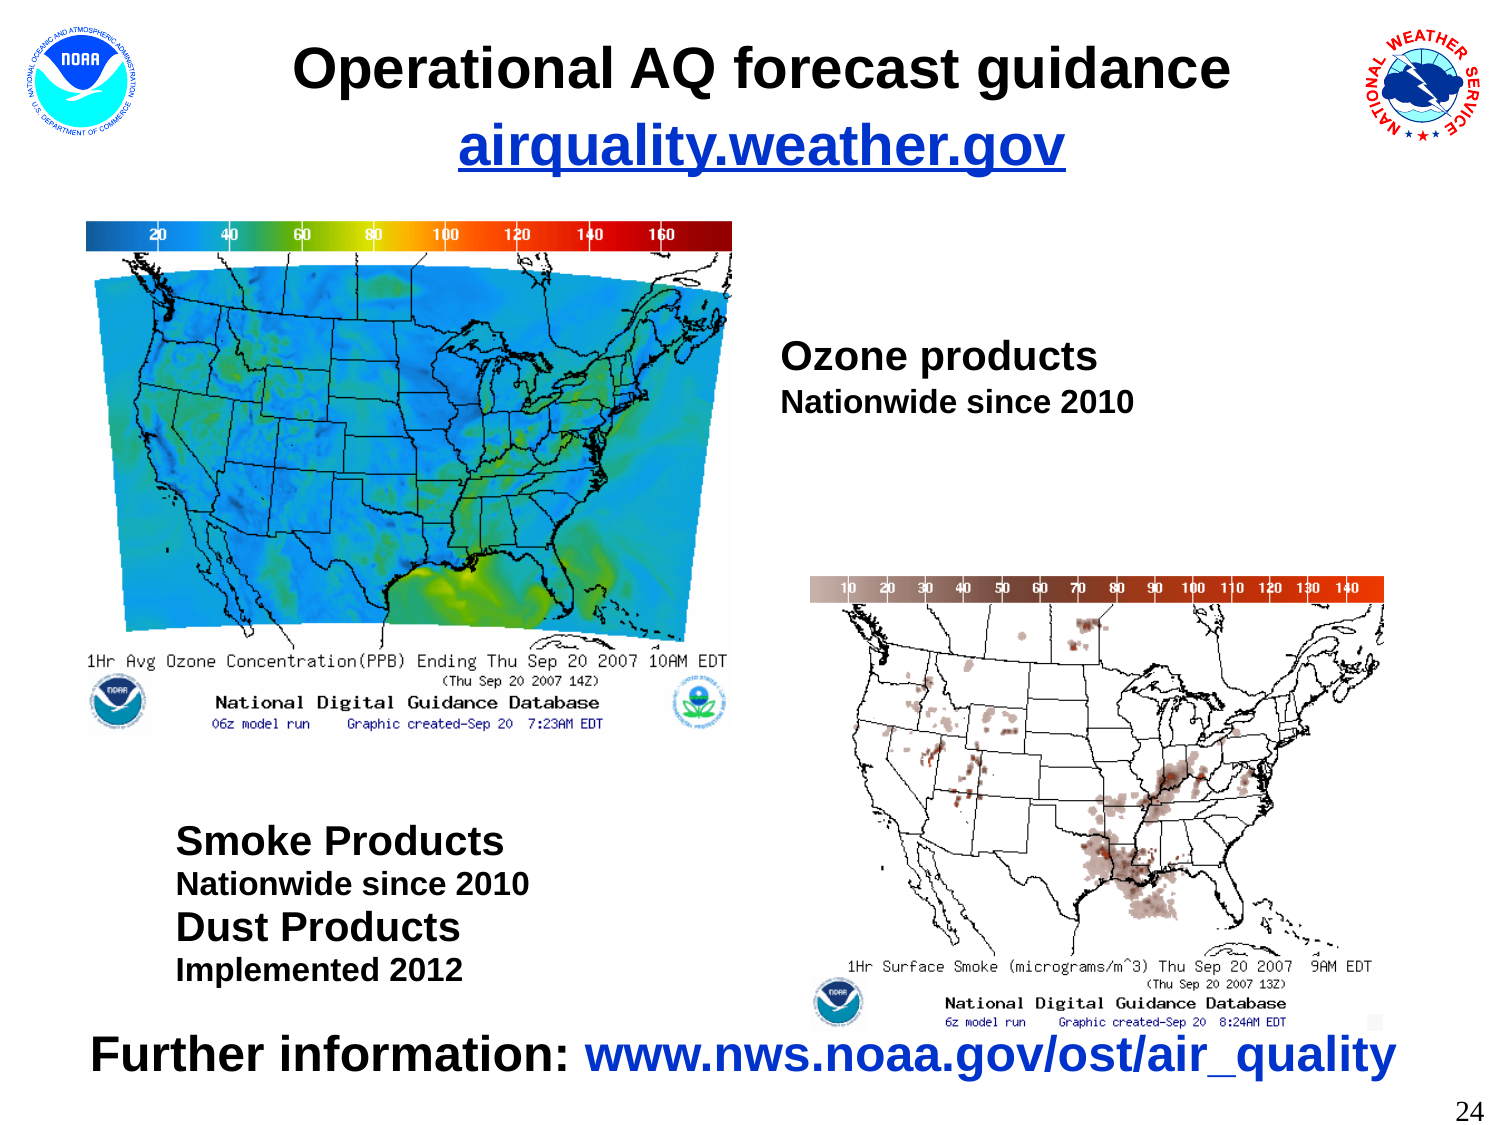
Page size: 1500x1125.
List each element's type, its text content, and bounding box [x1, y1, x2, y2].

text_box Smoke Products Nationwide since 2010 Dust Products Implemented 2012 [160, 810, 761, 948]
title Operational AQ forecast guidance airquality.weather.gov [237, 49, 1288, 138]
text_box Further information: www.nws.noaa.gov/ost/air_quality [75, 1037, 1450, 1125]
picture [86, 220, 733, 735]
text_box Ozone products Nationwide since 2010 [765, 324, 1500, 489]
slide_number 24 [1424, 1084, 1500, 1125]
picture [810, 575, 1384, 1032]
